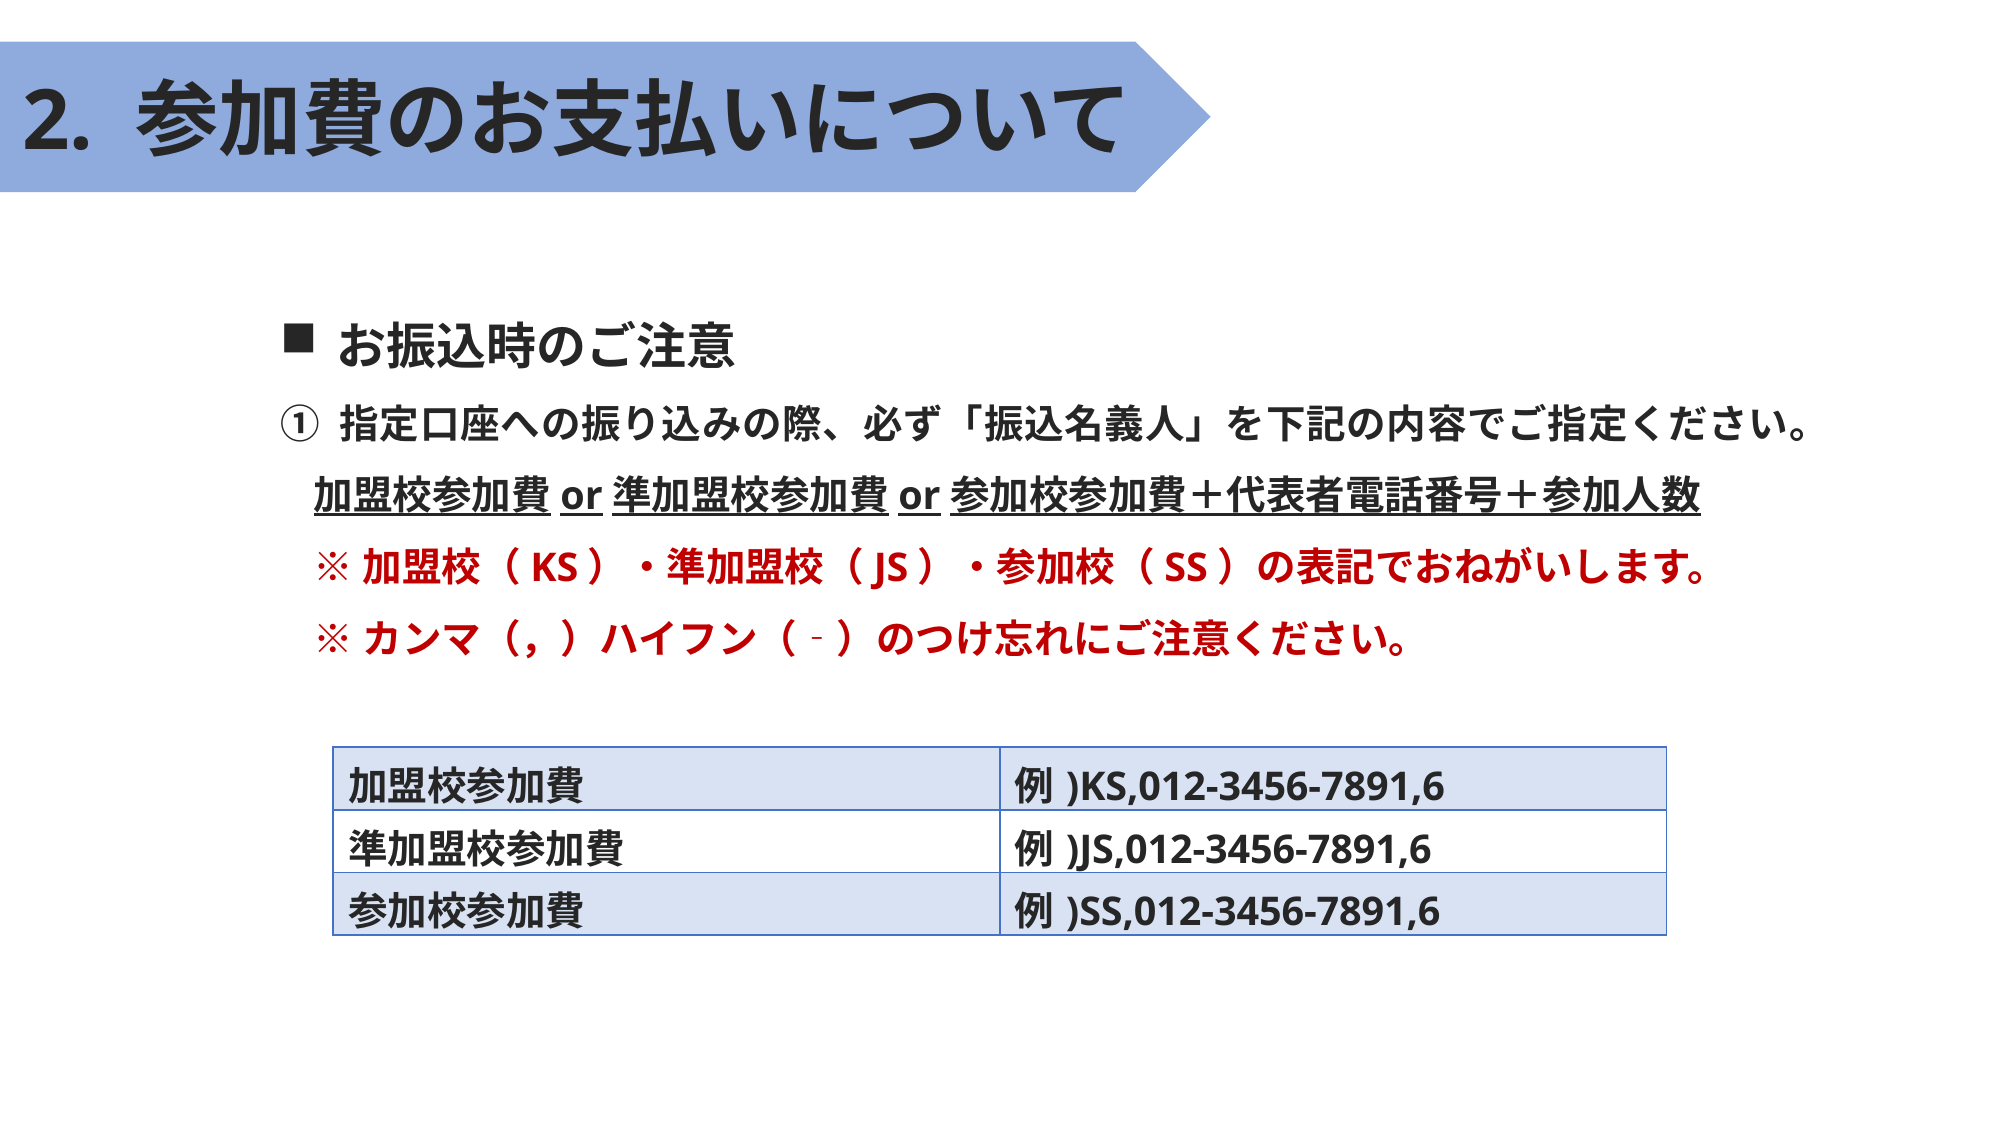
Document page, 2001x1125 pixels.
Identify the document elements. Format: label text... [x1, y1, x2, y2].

table_header 例)KS,012-3456-7891,6 [1001, 748, 1666, 809]
table_cell 例)SS,012-3456-7891,6 [1001, 873, 1666, 934]
table_cell 参加校参加費 [334, 873, 999, 934]
table_header 加盟校参加費 [334, 748, 999, 809]
table_cell 例)JS,012-3456-7891,6 [1001, 811, 1666, 872]
text_box お振込時のご注意 ① 指定口座への振り込みの際、必ず「振込名義人」を下記の内容でご指定ください。 加盟校参加費or準加盟校参加費or参加校参加費＋代表者電話番号＋参加人数 ※加盟校（KS）・準加盟校（JS）・参加校（SS）の表記でおねがいします。 ※カンマ（，）ハイフン（‐）のつけ忘れにご注意ください。 [265, 277, 1806, 669]
table_cell 準加盟校参加費 [334, 811, 999, 872]
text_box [0, 42, 1210, 192]
